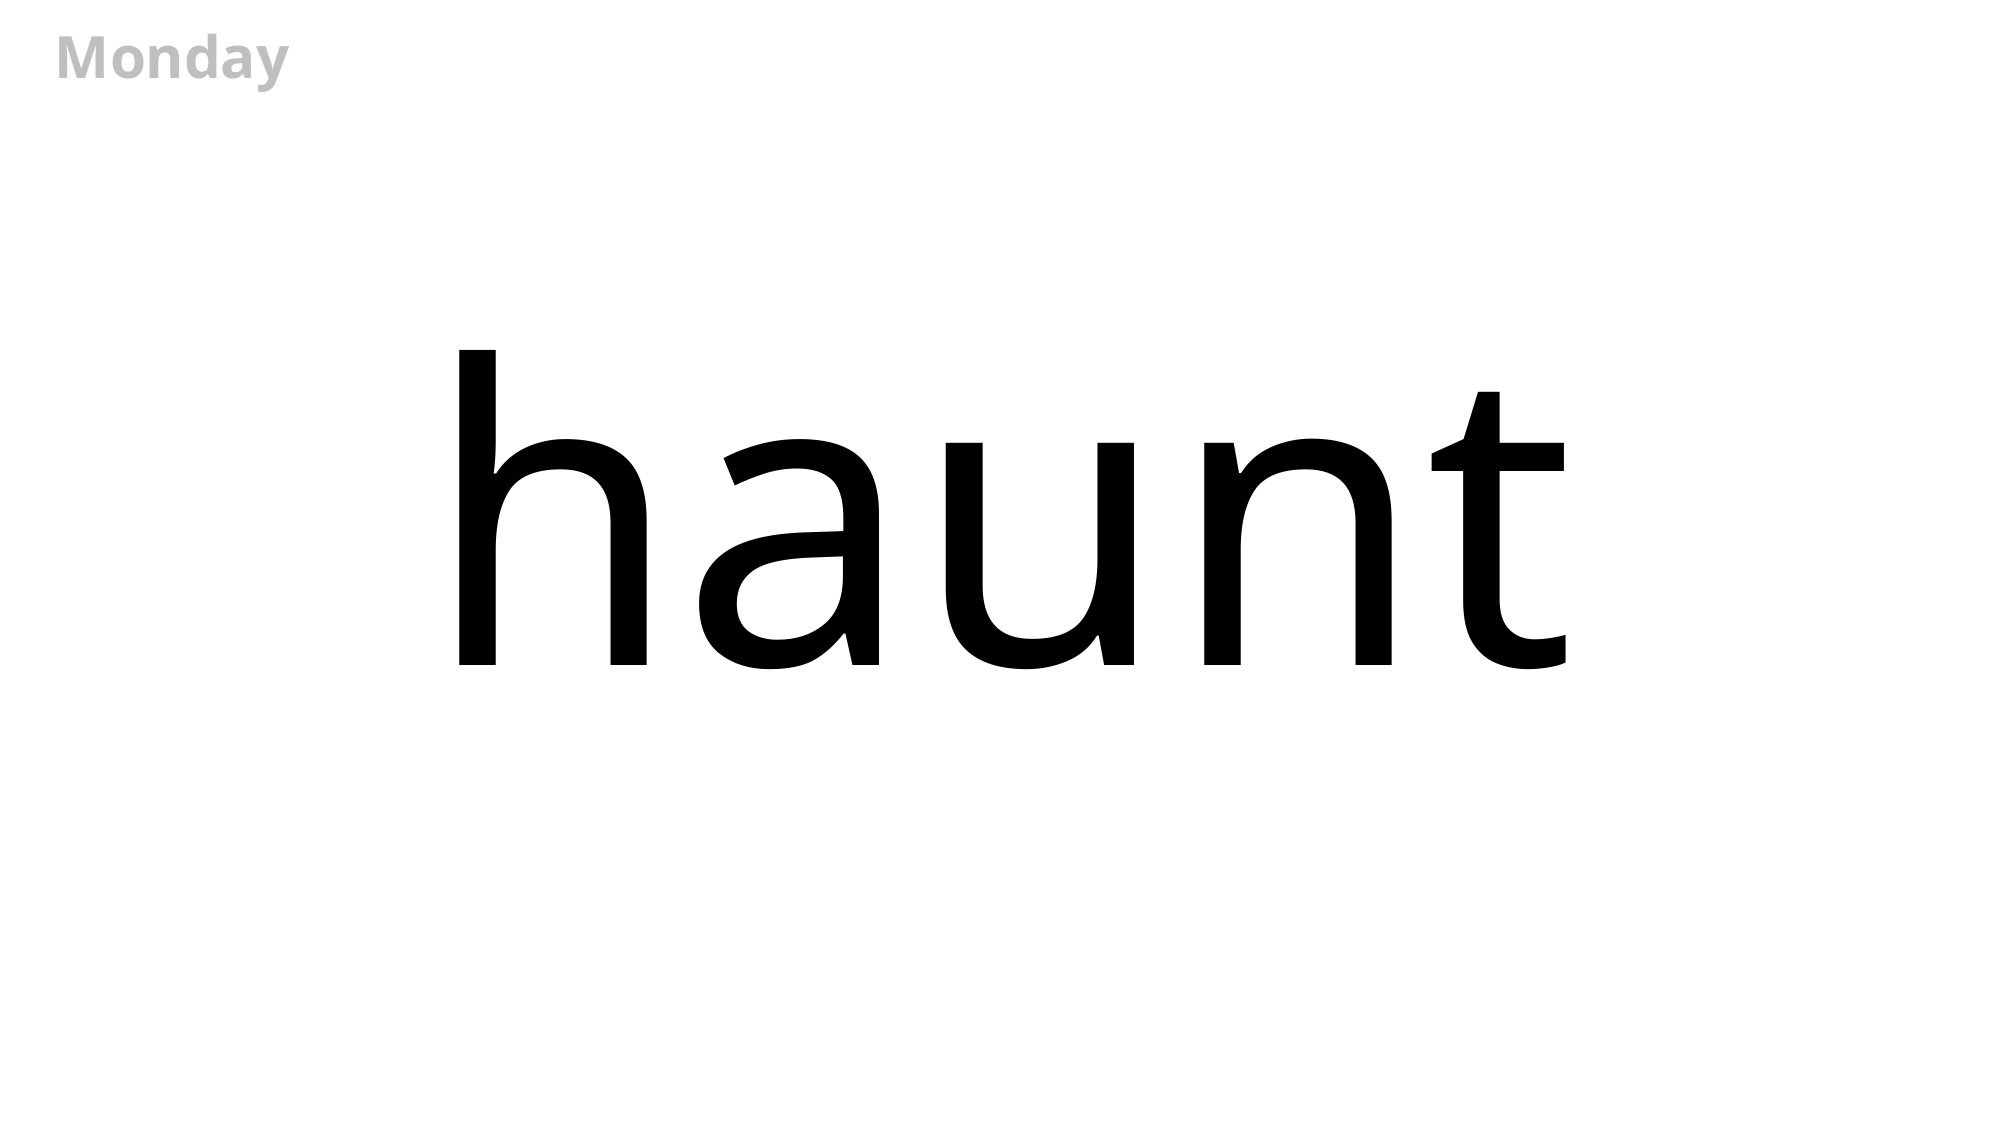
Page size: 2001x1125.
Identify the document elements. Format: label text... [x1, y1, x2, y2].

title Monday [39, 21, 1765, 100]
list haunt [137, 299, 1863, 1014]
